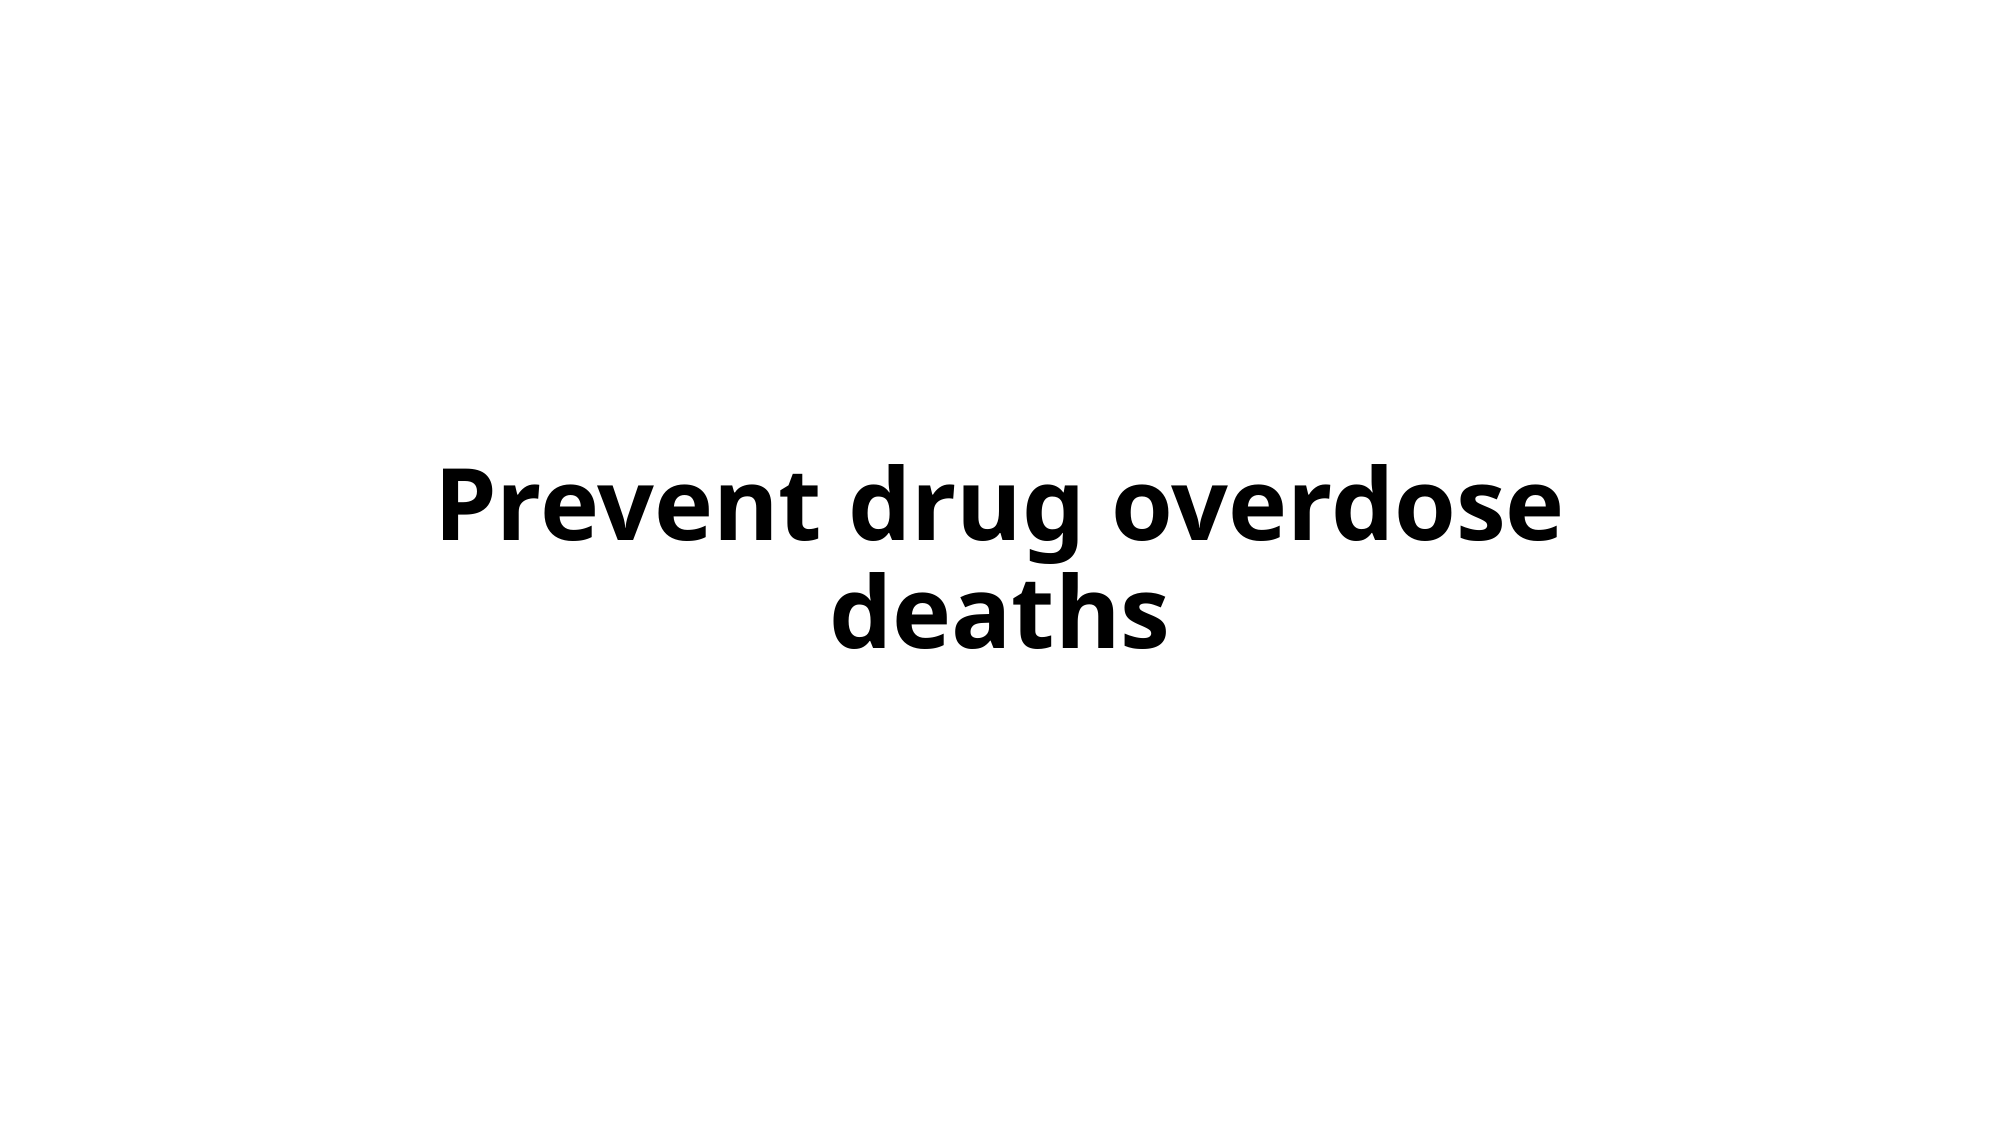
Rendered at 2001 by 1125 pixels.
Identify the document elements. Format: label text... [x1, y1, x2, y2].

title Prevent drug overdose deaths [349, 423, 1651, 702]
